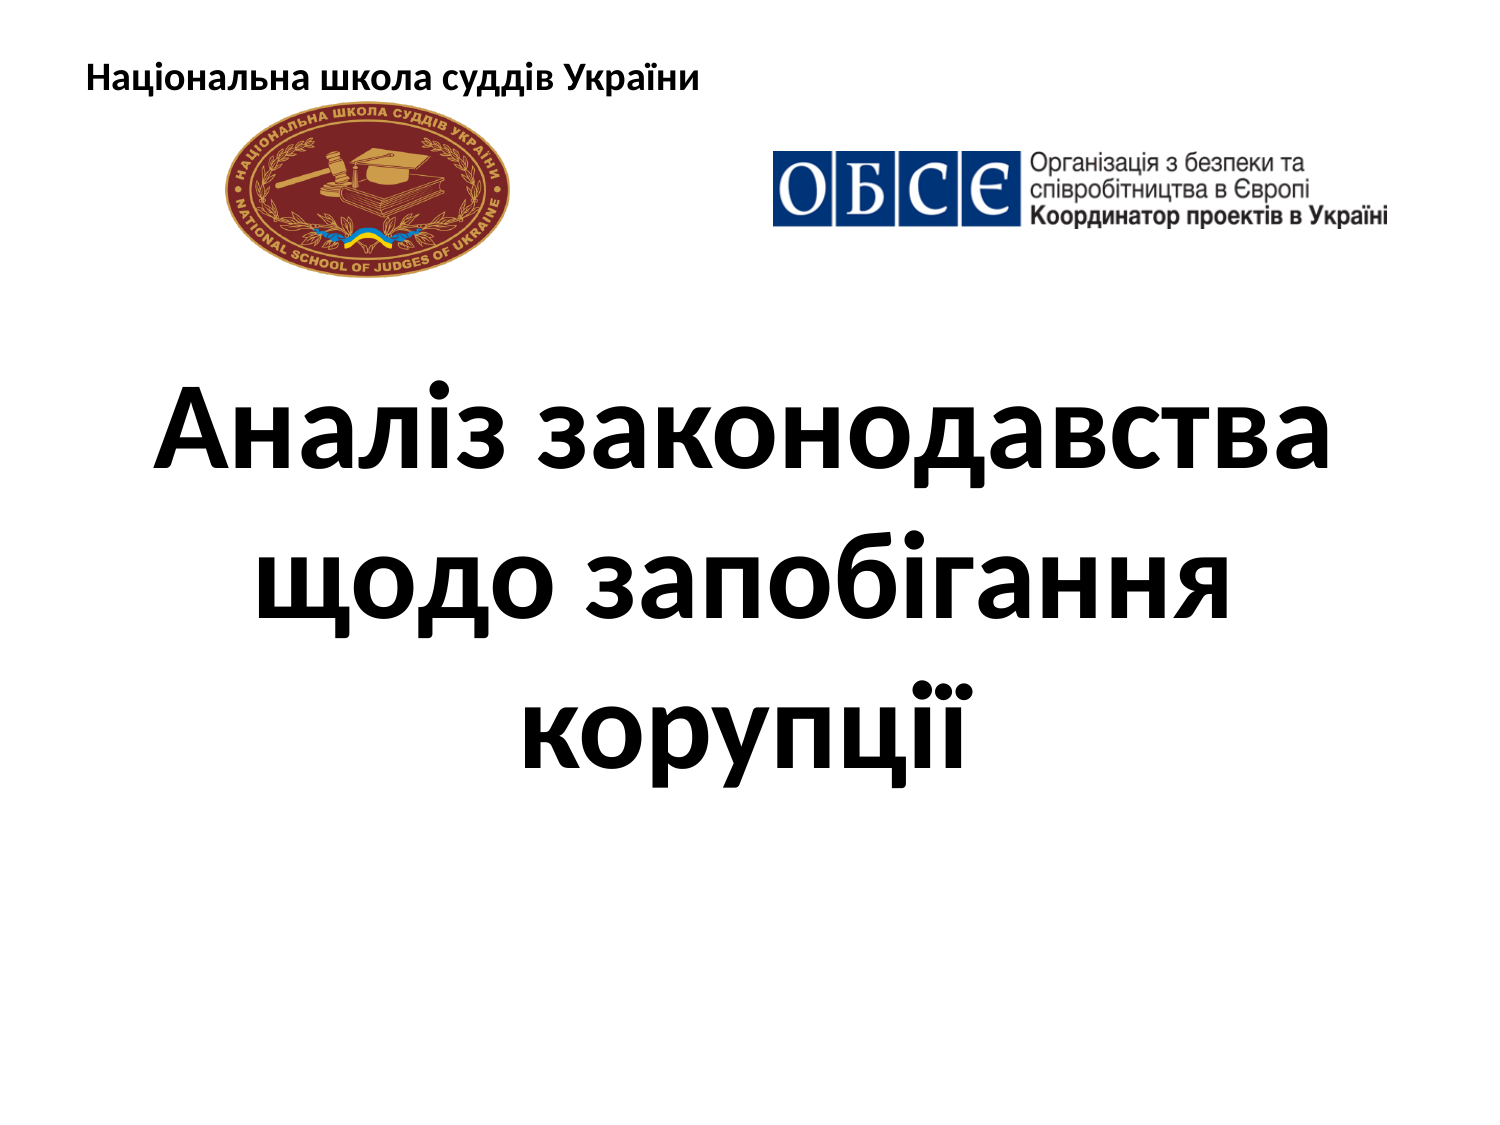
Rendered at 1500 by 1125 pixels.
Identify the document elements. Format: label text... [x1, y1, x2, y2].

picture [225, 101, 510, 279]
title Національна школа суддів України [29, 42, 1425, 291]
list Аналіз законодавства щодо запобігання корупції [41, 290, 1447, 1005]
picture [773, 151, 1387, 229]
